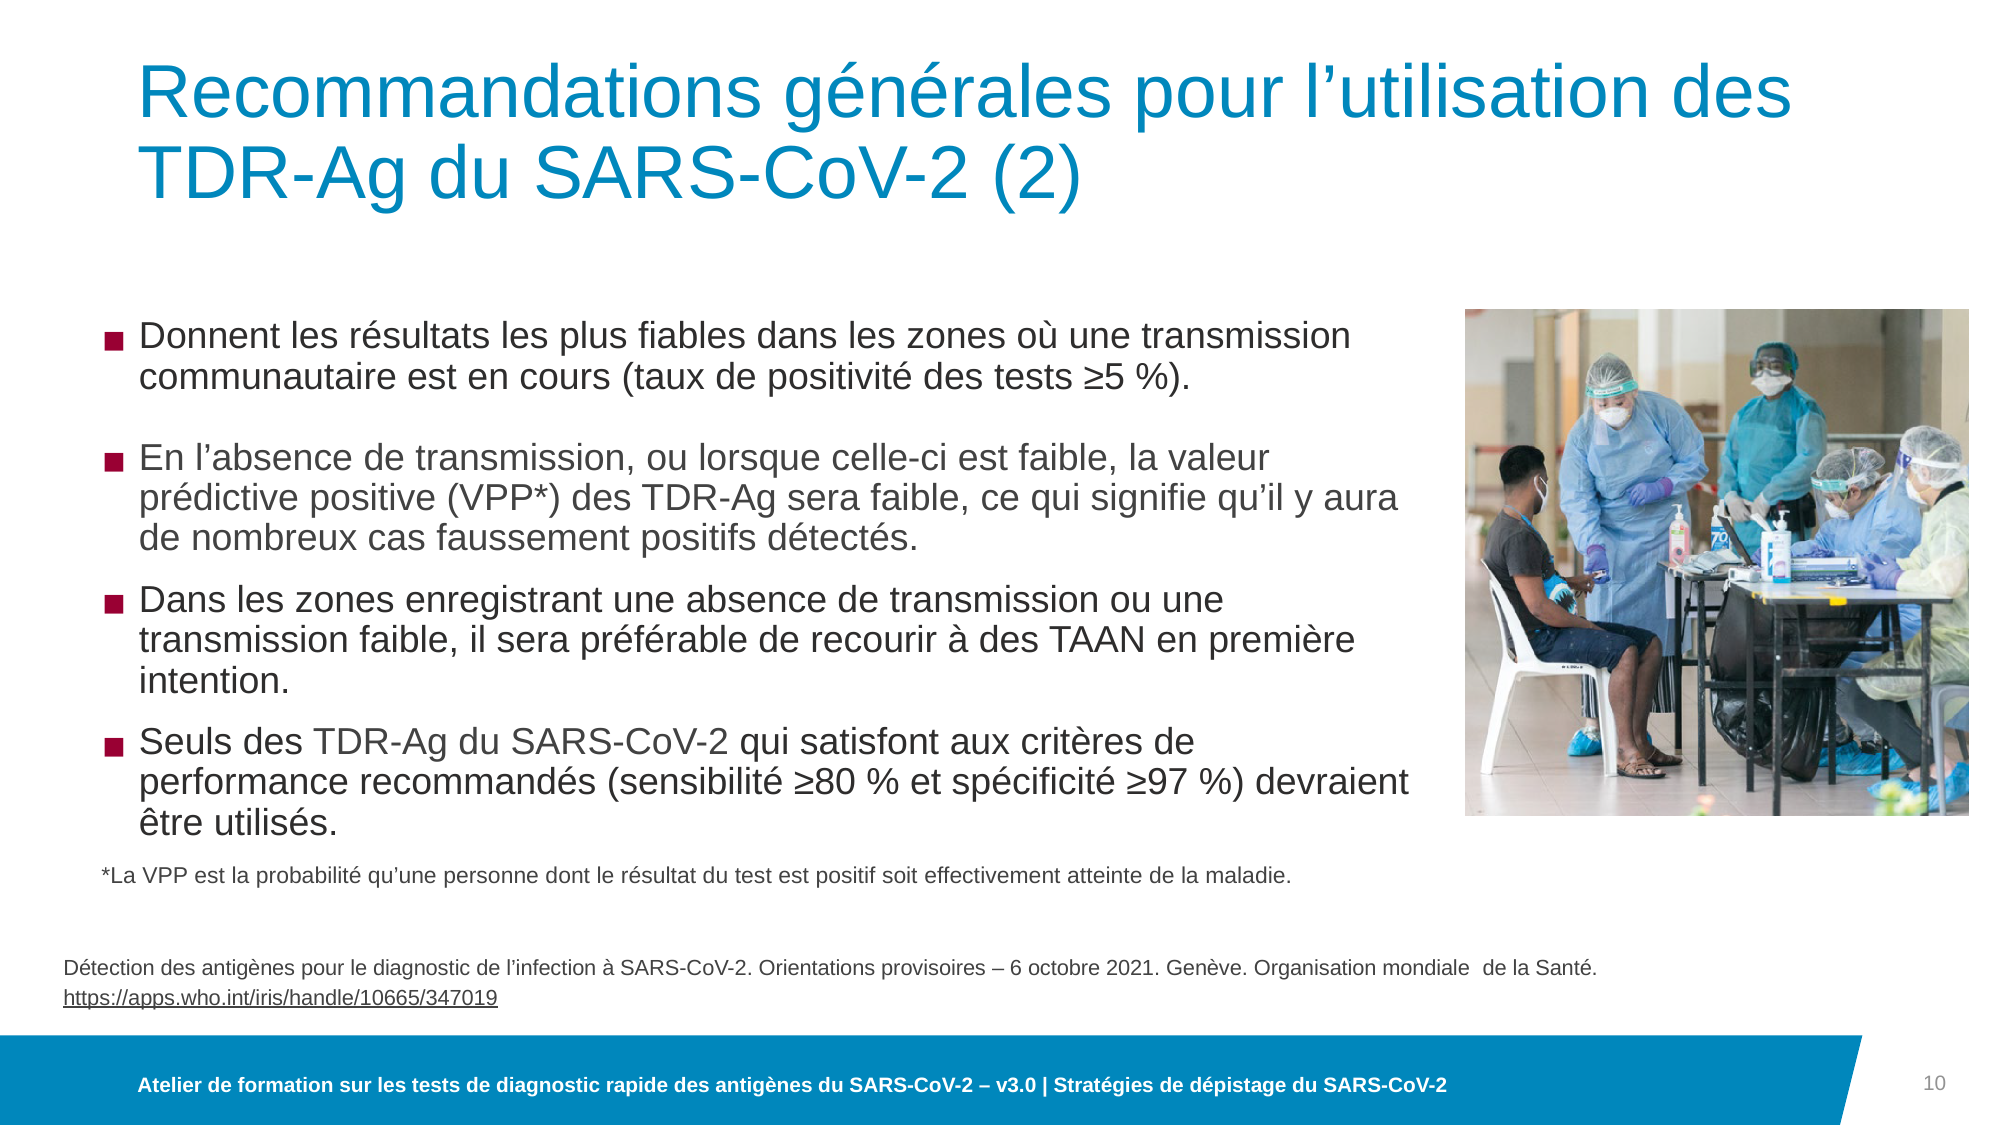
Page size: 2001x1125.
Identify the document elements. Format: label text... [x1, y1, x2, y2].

slide_number 10 [1862, 1035, 1947, 1125]
list Donnent les résultats les plus fiables dans les zones où une transmission communautaire est en cours (taux de positivité des tests ≥5 %). En l’absence de transmission, ou lorsque celle-ci est faible, la valeur prédictive positive (VPP*) des TDR-Ag sera faible, ce qui signifie qu’il y aura de nombreux cas faussement positifs détectés. Dans les zones enregistrant une absence de transmission ou une transmission faible, il sera préférable de recourir à des TAAN en première intention. Seuls des TDR-Ag du SARS-CoV-2 qui satisfont aux critères de performance recommandés (sensibilité ≥80 % et spécificité ≥97 %) devraient être utilisés. *La VPP est la probabilité qu’une personne dont le résultat du test est positif soit effectivement atteinte de la maladie. [86, 308, 1426, 694]
footer Atelier de formation sur les tests de diagnostic rapide des antigènes du SARS-CoV-2 – v3.0 | Stratégies de dépistage du SARS-CoV-2 [137, 1042, 1558, 1125]
picture [1465, 309, 1969, 816]
text_box Détection des antigènes pour le diagnostic de l’infection à SARS-CoV-2. Orientations provisoires – 6 octobre 2021. Genève. Organisation mondiale de la Santé. https://apps.who.int/iris/handle/10665/347019 [48, 930, 1914, 1017]
title Recommandations générales pour l’utilisation des TDR-Ag du SARS-CoV-2 (2) [137, 59, 1863, 215]
